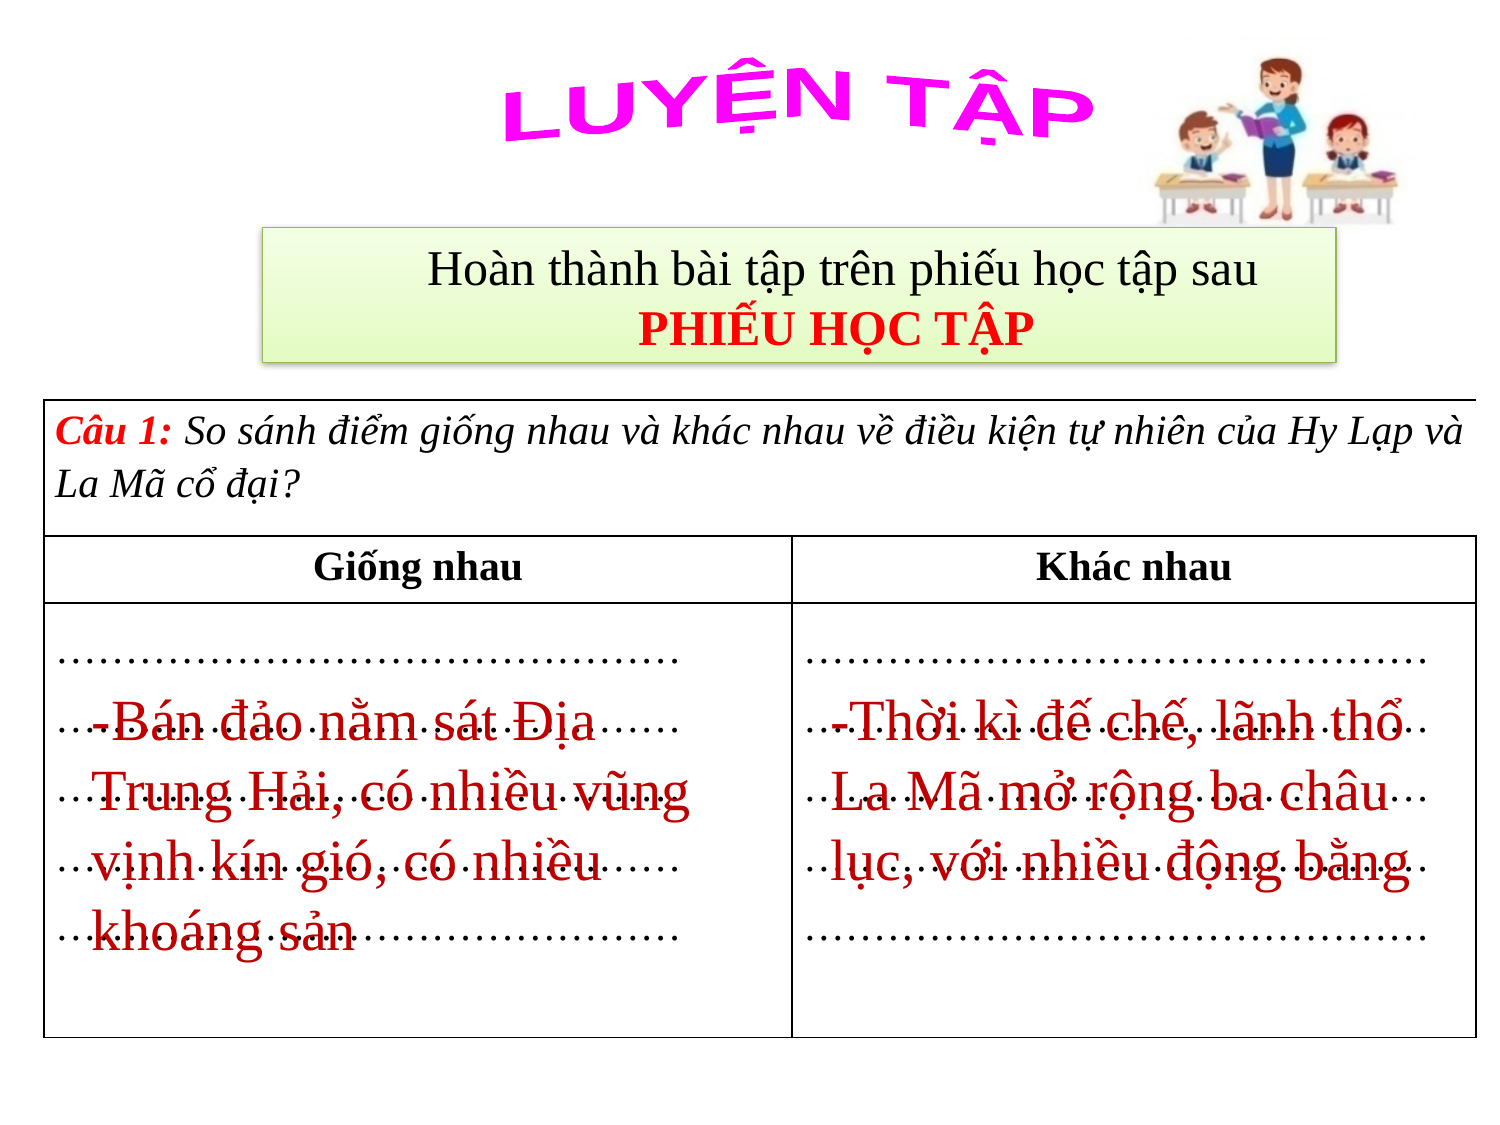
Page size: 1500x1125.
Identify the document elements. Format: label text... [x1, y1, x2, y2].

picture [1137, 37, 1416, 243]
text_box Hoàn thành bài tập trên phiếu học tập sau PHIẾU HỌC TẬP [262, 227, 1337, 363]
table_cell Khác nhau [793, 537, 1475, 602]
table_cell Giống nhau [45, 537, 791, 602]
list -Bán đảo nằm sát Địa Trung Hải, có nhiều vũng vịnh kín gió, có nhiều khoáng sản [76, 675, 721, 1025]
table_cell ……………………………………… ……………………………………… ……………………………………… ……………………………………… ……………………………………… [45, 604, 791, 1037]
text_box -Thời kì đế chế, lãnh thổ La Mã mở rộng ba châu lục, với nhiều động bằng [815, 675, 1460, 1025]
table_header Câu 1: So sánh điểm giống nhau và khác nhau về điều kiện tự nhiên của Hy Lạp và La Mã cổ đại? [45, 401, 1476, 535]
table_cell ……………………………………… ……………………………………… ……………………………………… ……………………………………… ……………………………………… [793, 604, 1475, 1037]
